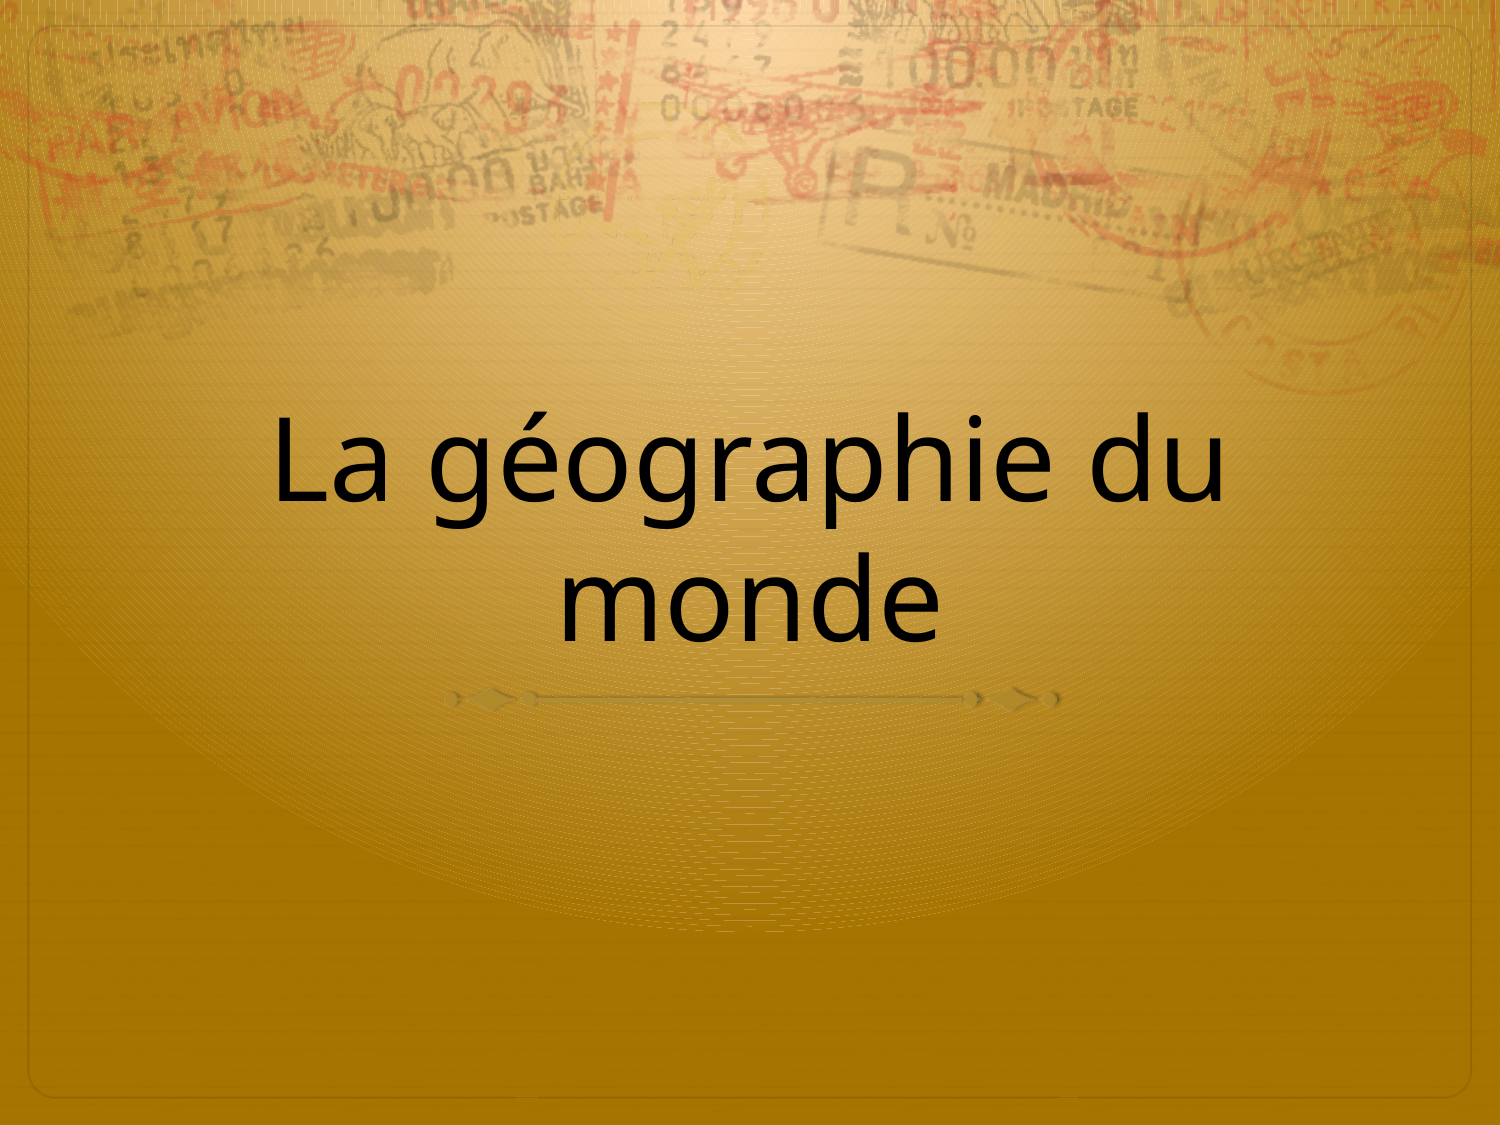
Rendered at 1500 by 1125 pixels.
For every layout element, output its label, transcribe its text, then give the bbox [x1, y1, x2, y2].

picture [0, 0, 1500, 1125]
title La géographie du monde [93, 275, 1407, 673]
